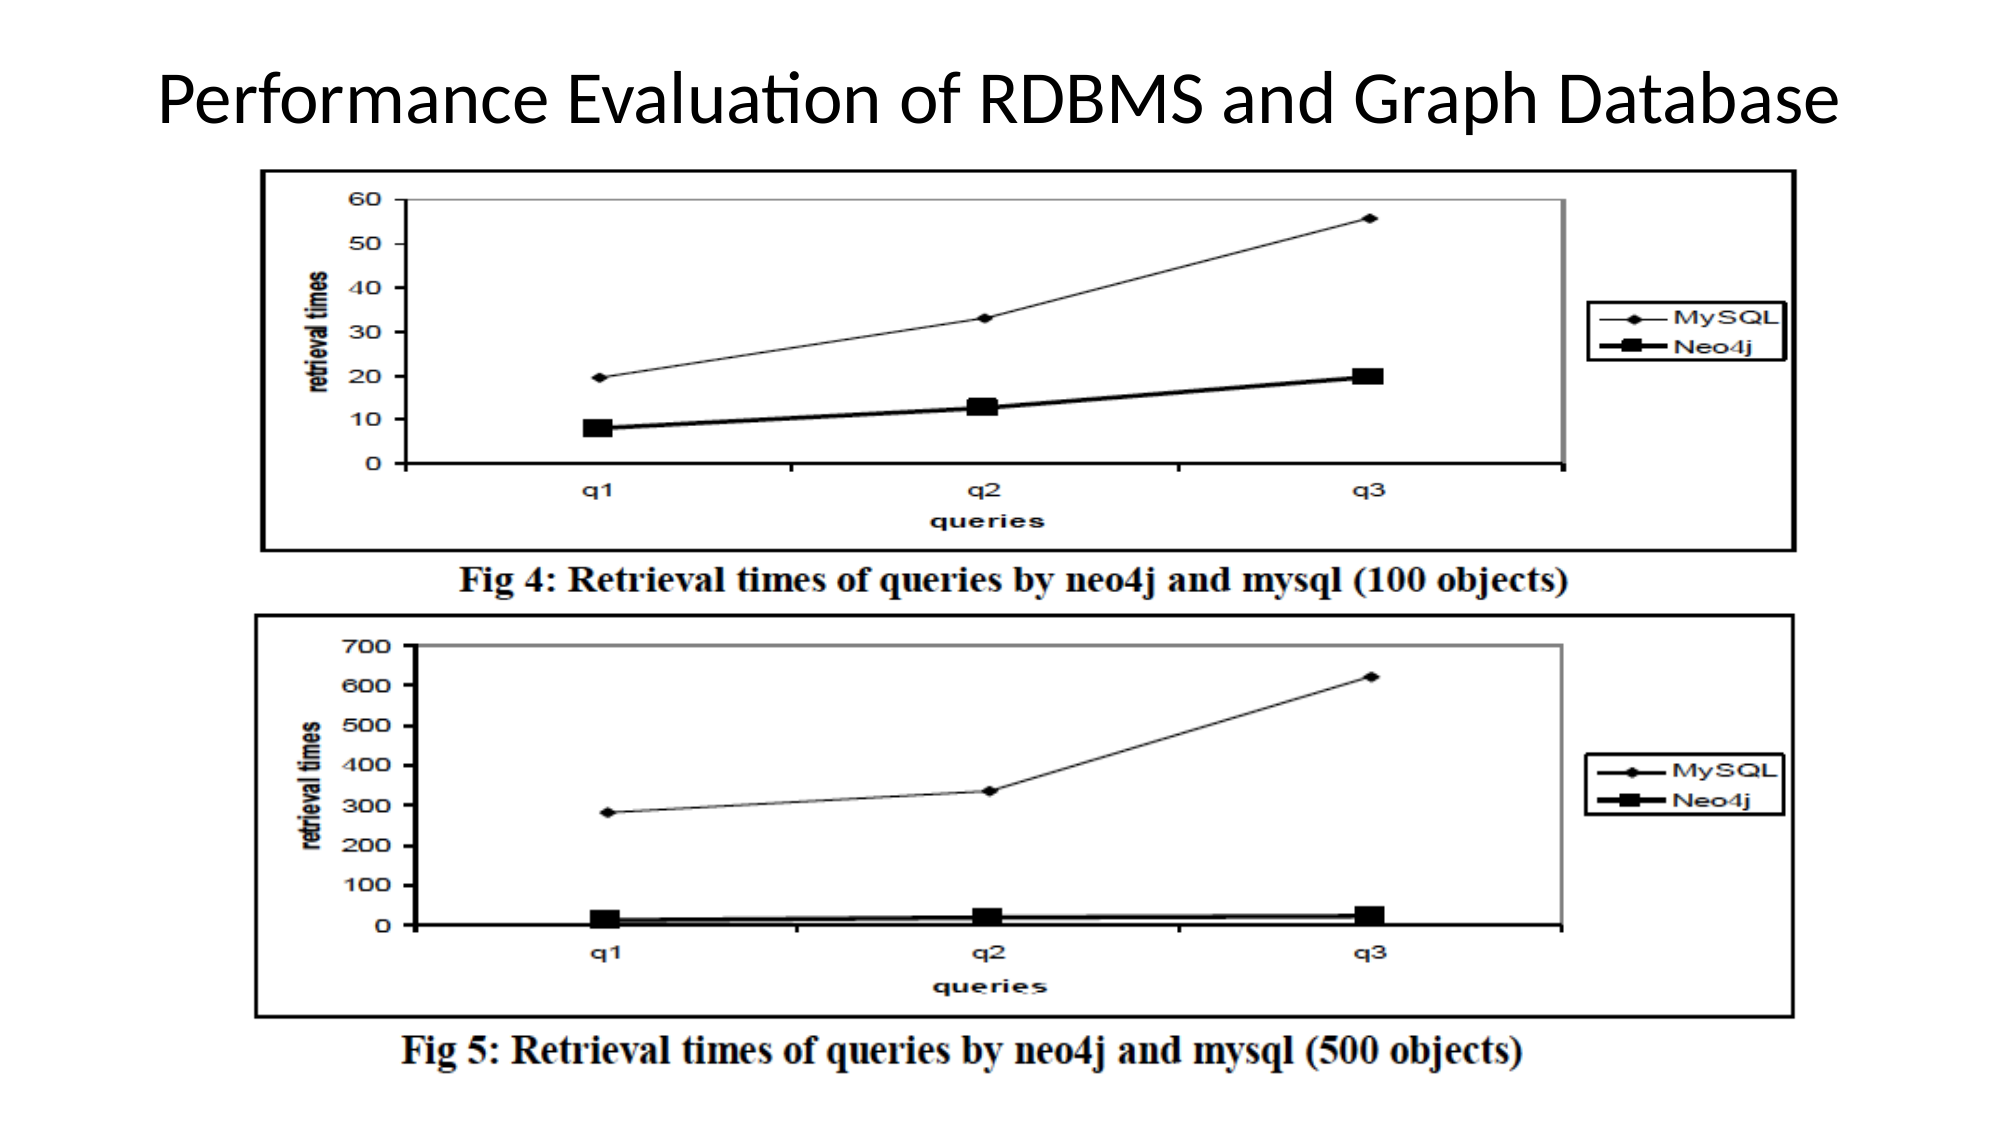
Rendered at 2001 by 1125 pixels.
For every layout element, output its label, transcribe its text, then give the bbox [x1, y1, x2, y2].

picture [220, 145, 1823, 1081]
text_box Performance Evaluation of RDBMS and Graph Database [0, 41, 2000, 147]
